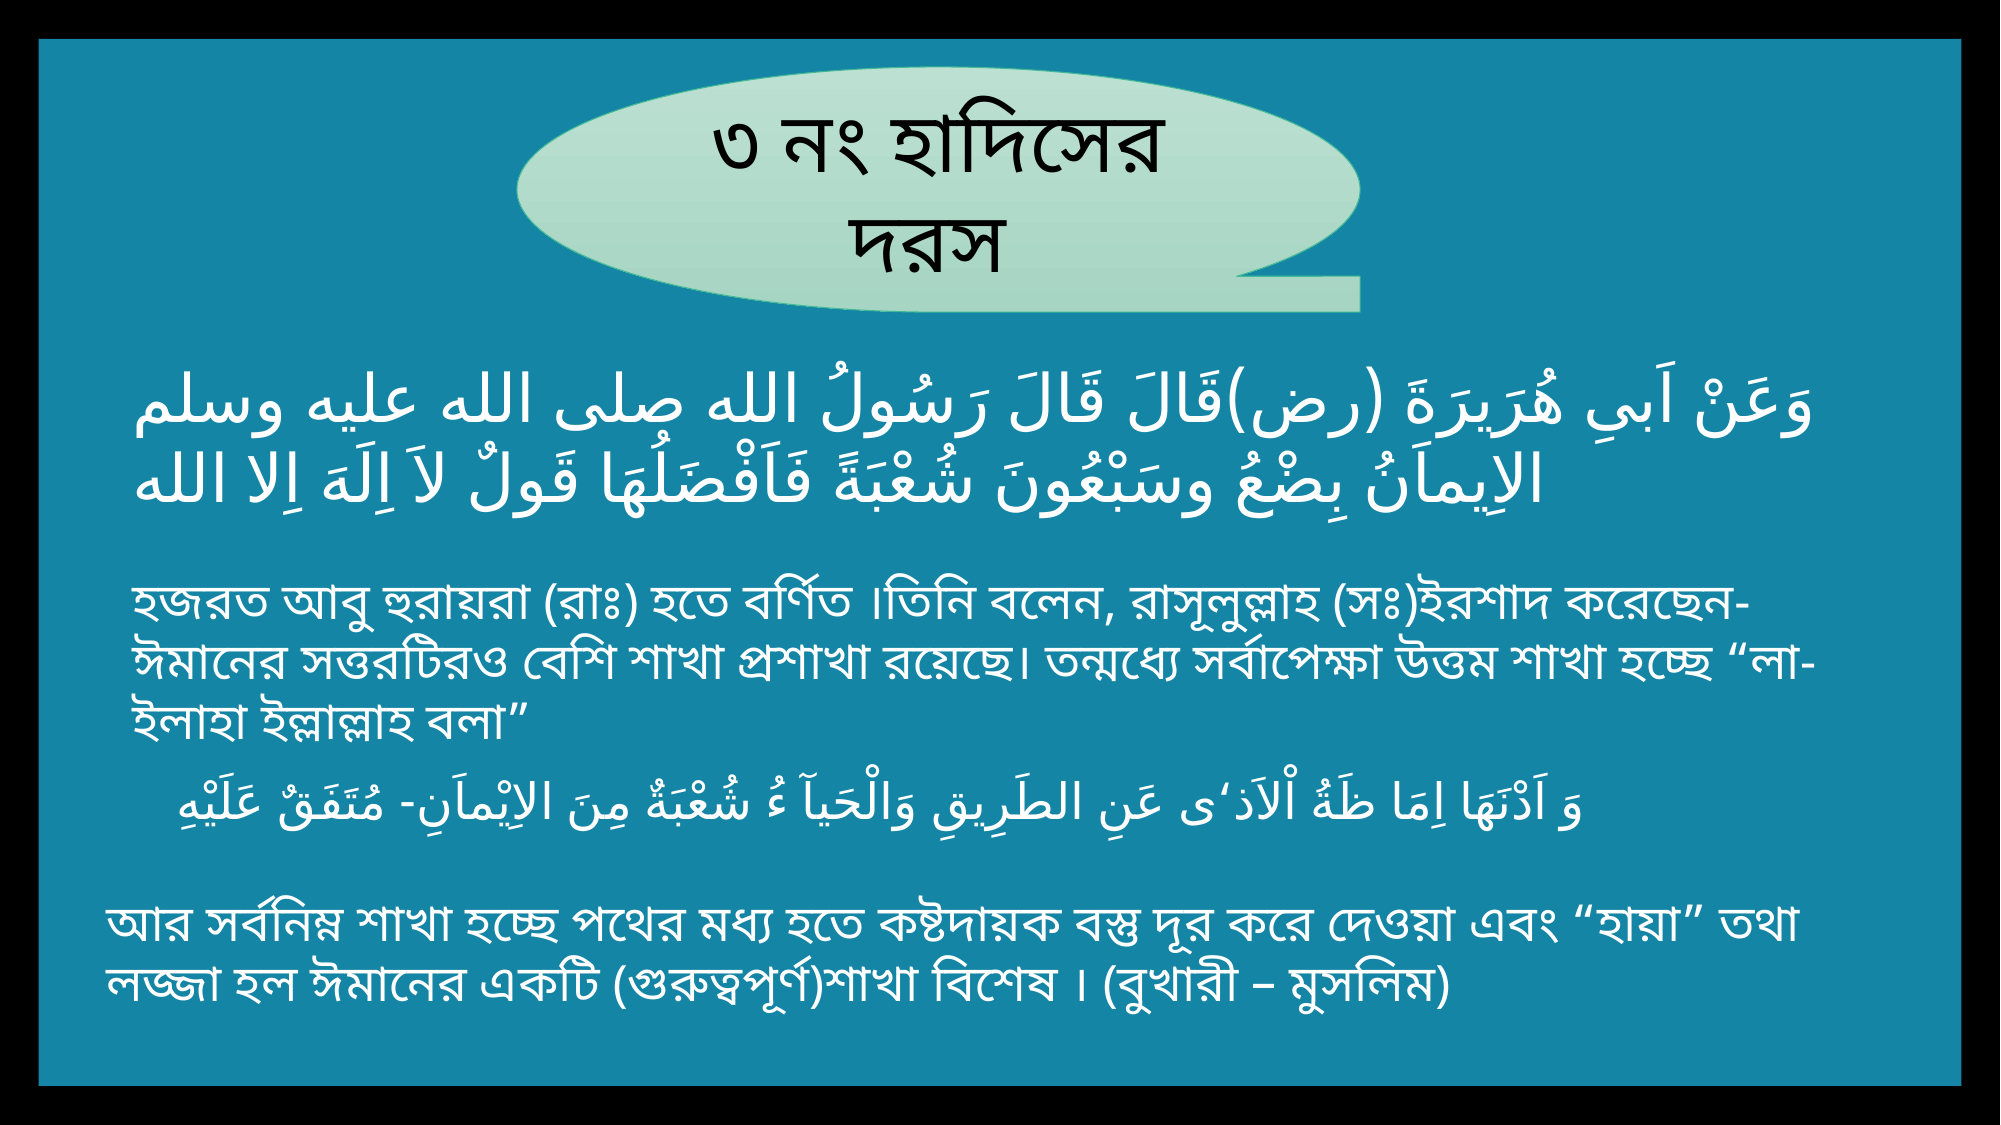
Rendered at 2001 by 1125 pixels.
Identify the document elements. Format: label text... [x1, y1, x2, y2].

text_box হজরত আবু হুরায়রা (রাঃ) হতে বর্ণিত ।তিনি বলেন, রাসূলুল্লাহ (সঃ)ইরশাদ করেছেন- ঈমানের সত্তরটিরও বেশি শাখা প্রশাখা রয়েছে। তন্মধ্যে সর্বাপেক্ষা উত্তম শাখা হচ্ছে “লা- ইলাহা ইল্লাল্লাহ বলা” [117, 561, 1845, 757]
text_box وَعَنْ اَبىِ هُرَيرَةَ (رض)قَالَ قَالَ رَسُولُ الله صلى الله عليه وسلم الاِيماَنُ بِضْعُ وسَبْعُونَ شُعْبَةً فَاَفْضَلُهَا قَولٌ لاَ اِلَهَ اِلا الله [117, 348, 1916, 524]
text_box وَ اَدْنَهَا اِمَا ظَةُ اْلاَذ‘ى عَنِ الطَرِيقِ وَالْحَيآ ءُ شُعْبَةٌ مِنَ الاِيْماَنِ- مُتَفَقٌ عَلَيْهِ [162, 762, 1930, 837]
text_box আর সর্বনিম্ন শাখা হচ্ছে পথের মধ্য হতে কষ্টদায়ক বস্তু দূর করে দেওয়া এবং “হায়া” তথা লজ্জা হল ঈমানের একটি (গুরুত্বপূর্ণ)শাখা বিশেষ । (বুখারী – মুসলিম) [91, 883, 1916, 1019]
text_box ৩ নং হাদিসের দরস [516, 66, 1361, 313]
